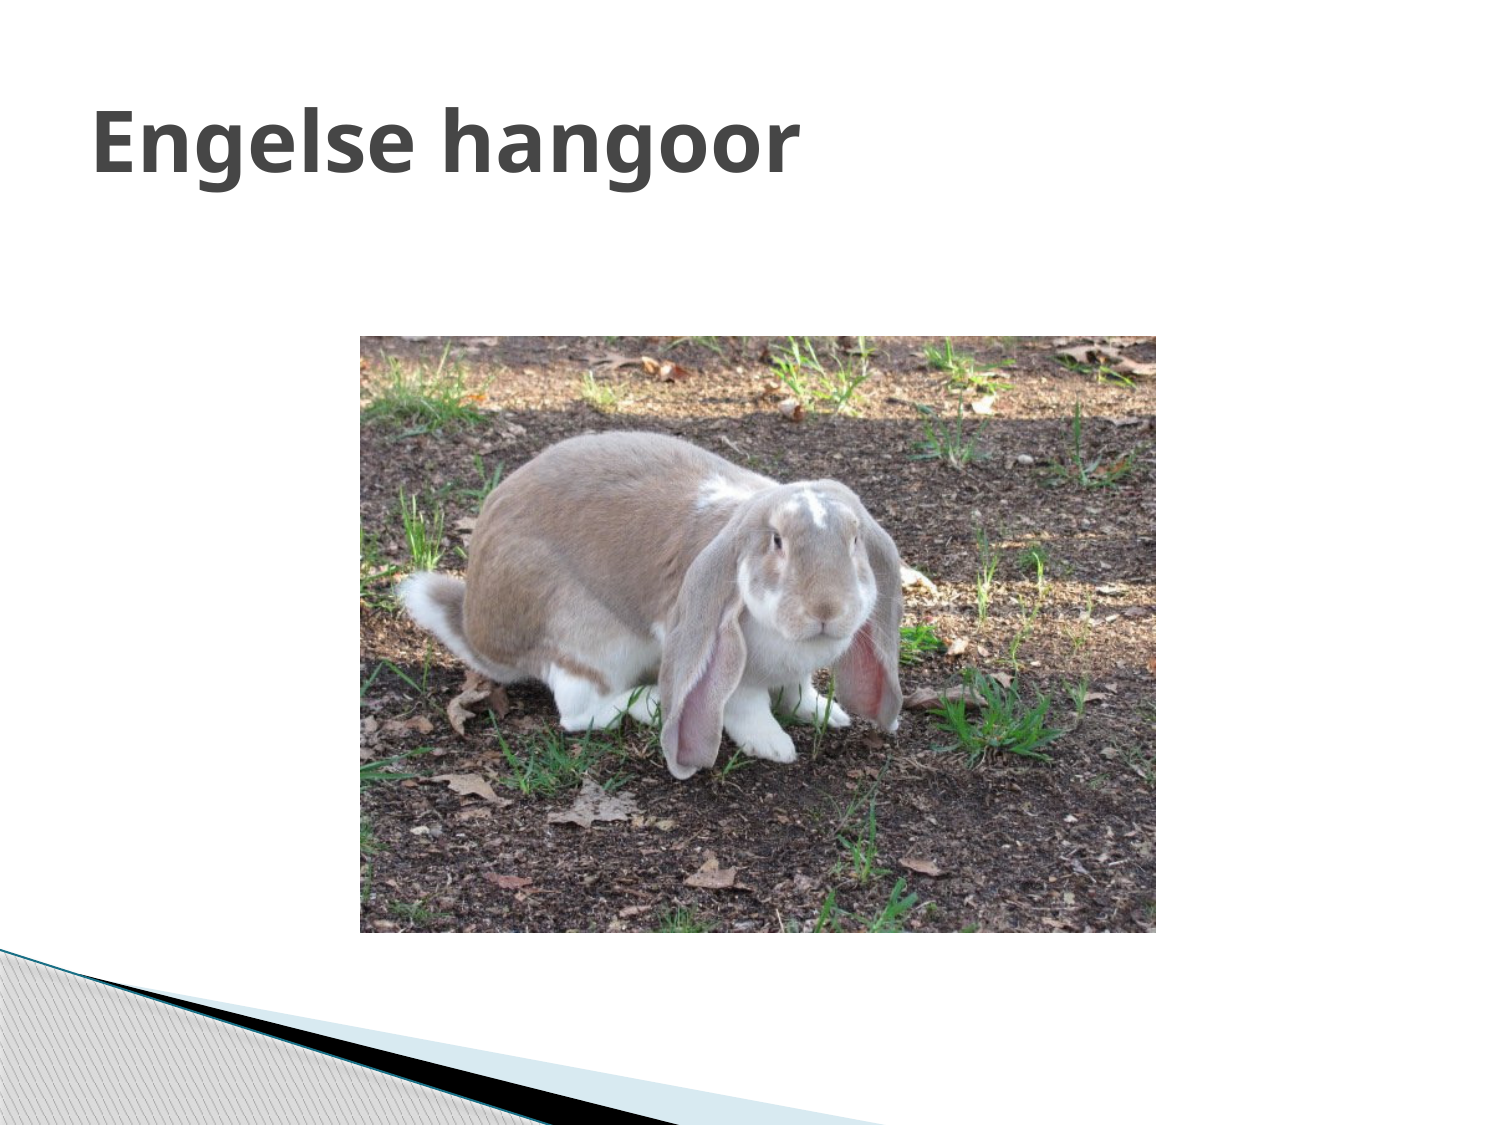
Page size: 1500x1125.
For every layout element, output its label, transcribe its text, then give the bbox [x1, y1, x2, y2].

title Engelse hangoor [75, 45, 1425, 233]
picture [359, 335, 1156, 933]
